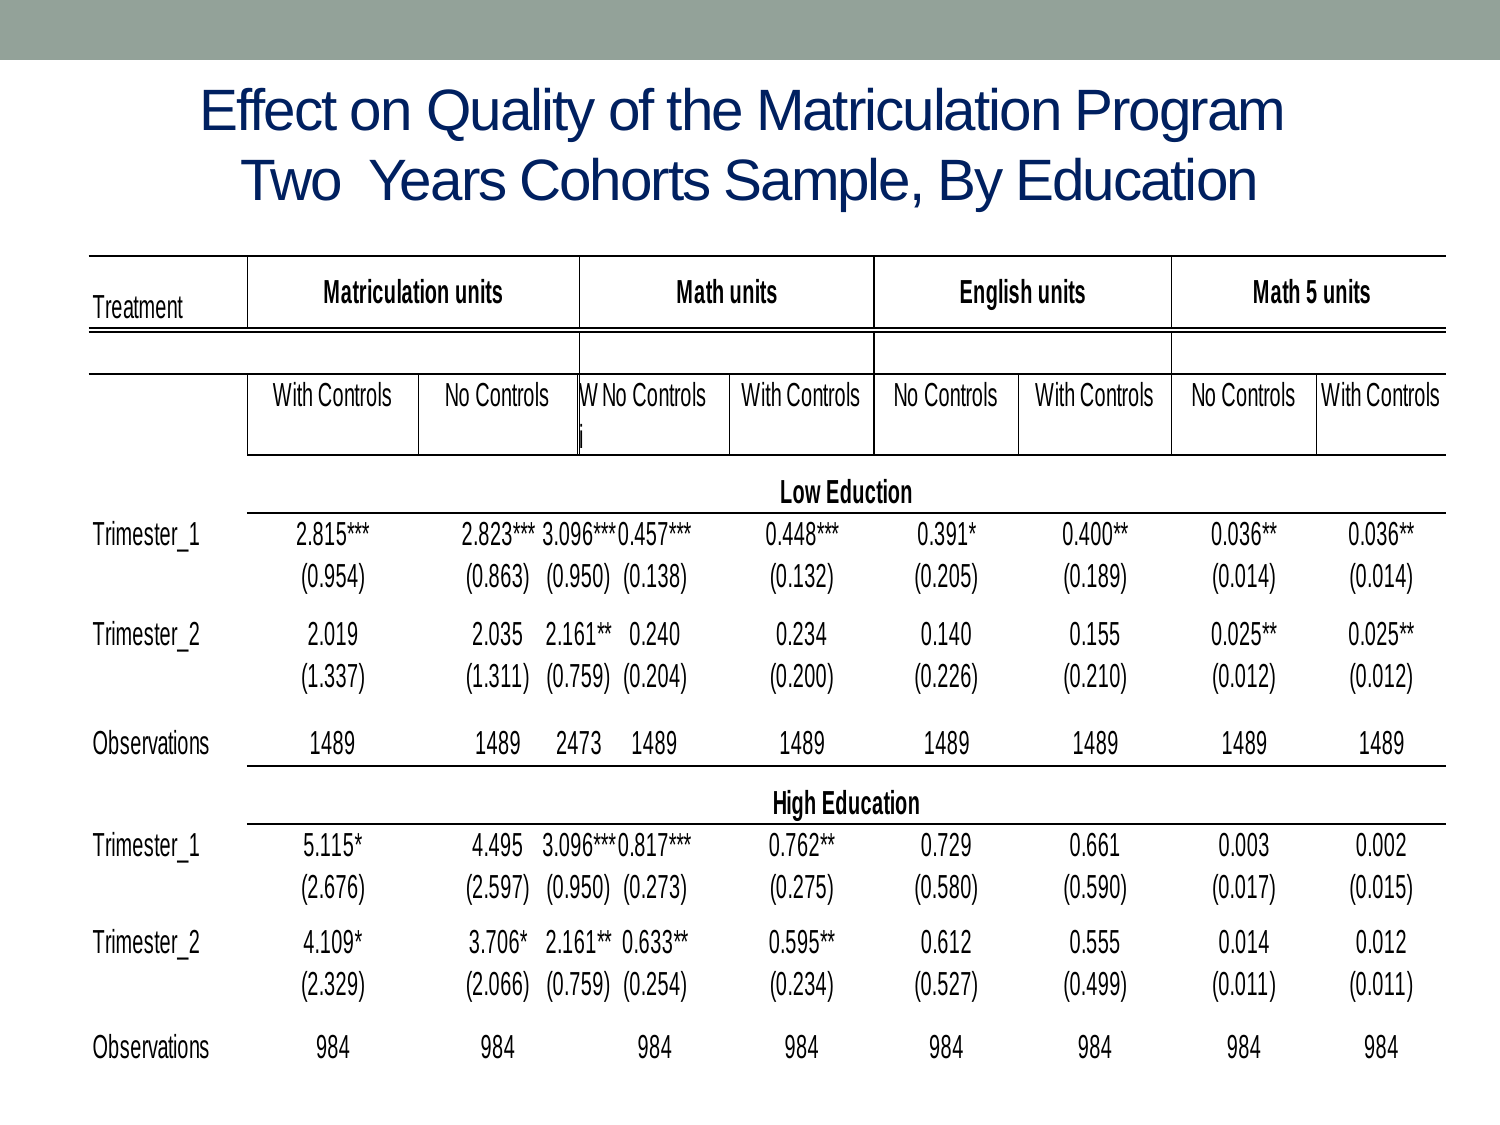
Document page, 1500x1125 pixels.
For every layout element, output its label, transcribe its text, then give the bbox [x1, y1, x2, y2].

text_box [88, 255, 1448, 1070]
title Effect on Quality of the Matriculation Program Two Years Cohorts Sample, By Education [75, 87, 1425, 197]
